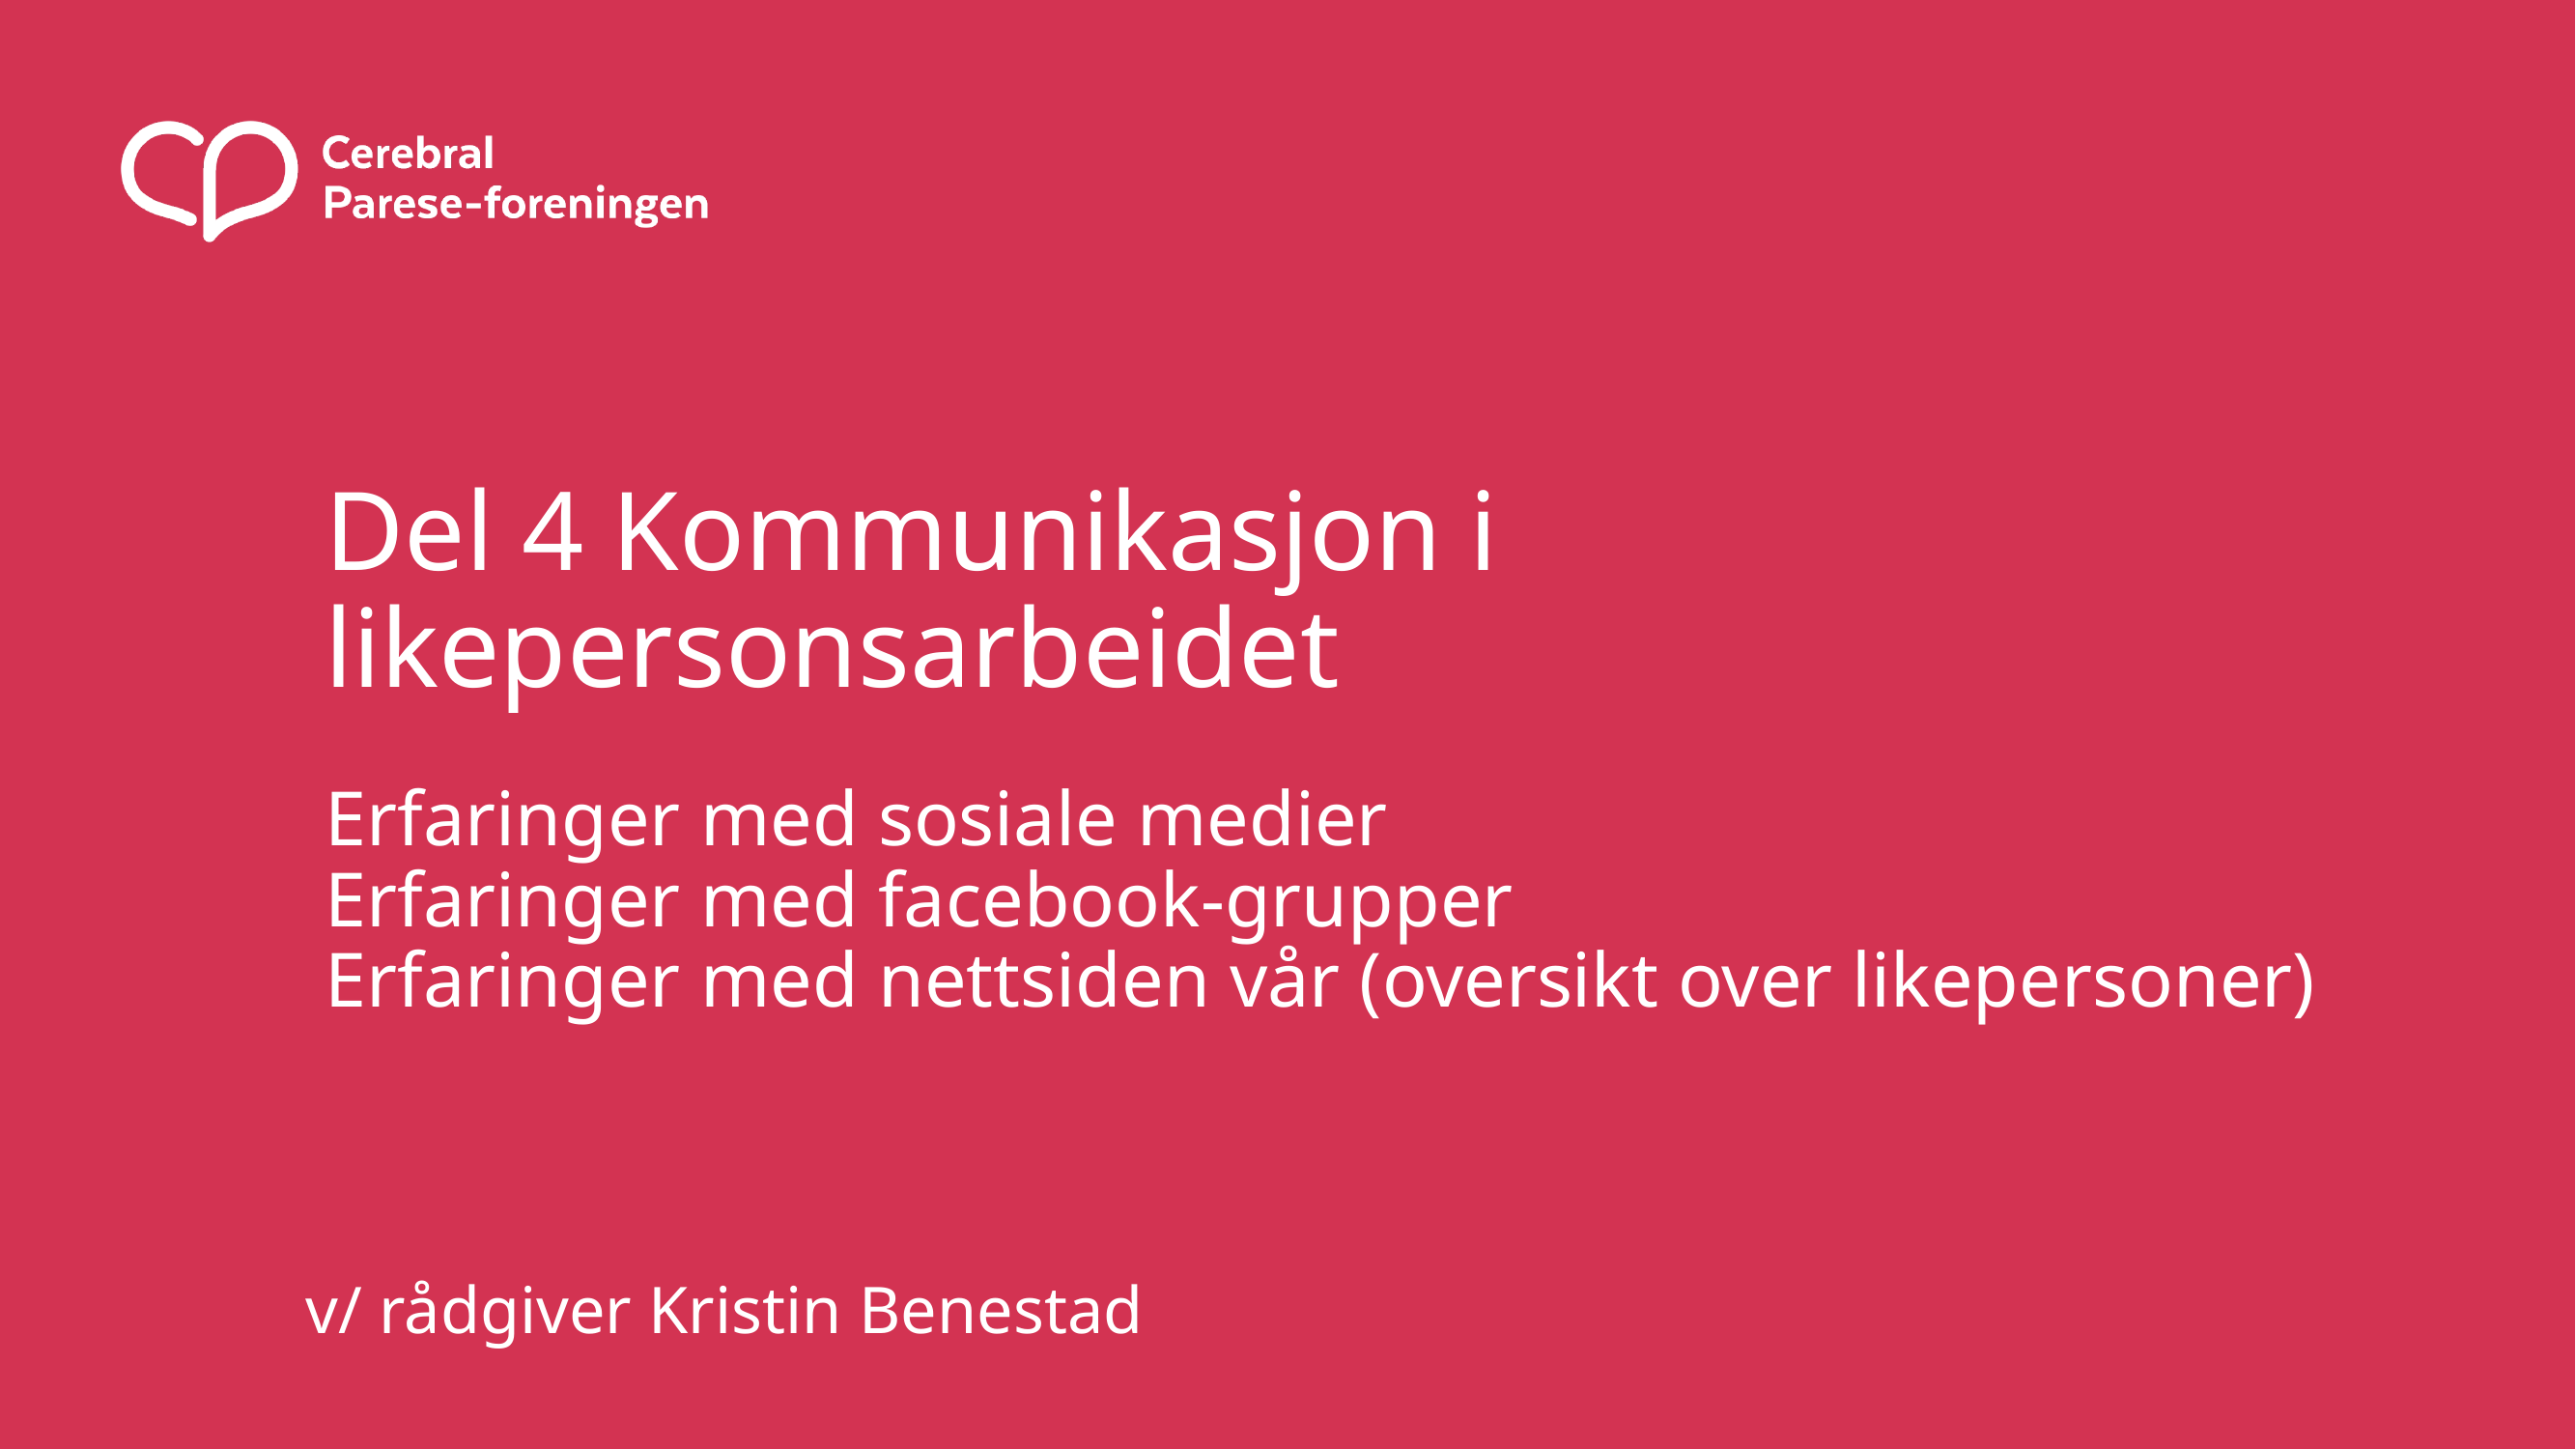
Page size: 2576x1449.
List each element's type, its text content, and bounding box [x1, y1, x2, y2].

picture [0, 0, 708, 242]
title Del 4 Kommunikasjon i likepersonsarbeidet [325, 309, 2322, 712]
list v/ rådgiver Kristin Benestad [305, 1277, 1521, 1352]
subtitle Erfaringer med sosiale medier Erfaringer med facebook-grupper Erfaringer med nettsiden vår (oversikt over likepersoner) [325, 781, 2322, 1033]
